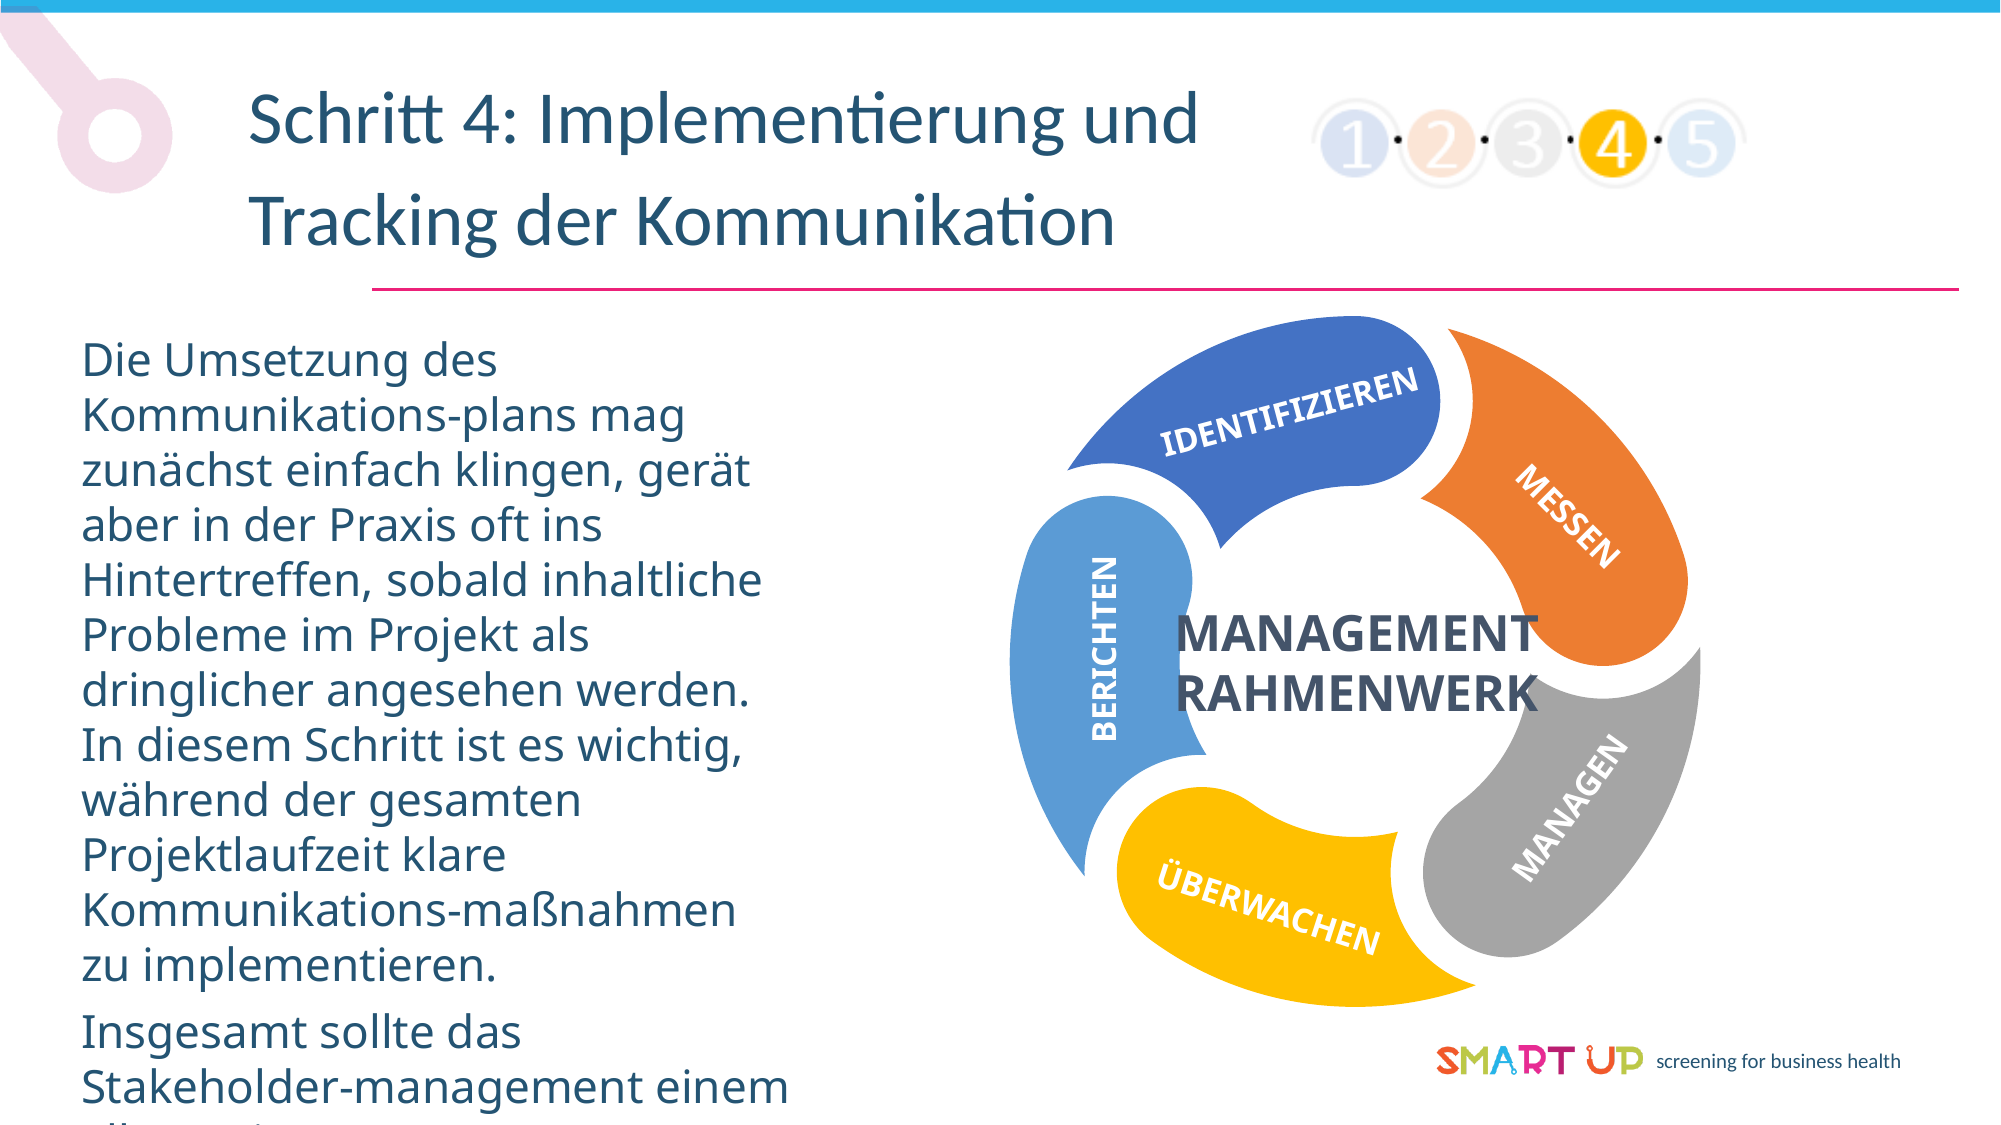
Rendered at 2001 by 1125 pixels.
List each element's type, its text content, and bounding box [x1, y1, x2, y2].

picture [1436, 1045, 1643, 1078]
picture [0, 6, 224, 218]
picture [1291, 74, 1766, 208]
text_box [1009, 315, 1701, 1008]
list Schritt 4: Implementierung und Tracking der Kommunikation [234, 71, 1816, 220]
text_box Die Umsetzung des Kommunikations-plans mag zunächst einfach klingen, gerät aber in der Praxis oft ins Hintertreffen, sobald inhaltliche Probleme im Projekt als dringlicher angesehen werden. In diesem Schritt ist es wichtig, während der gesamten Projektlaufzeit klare Kommunikations-maßnahmen zu implementieren. Insgesamt sollte das Stakeholder-management einem allgemeinen Management-Prozess folgen! [67, 323, 810, 1125]
